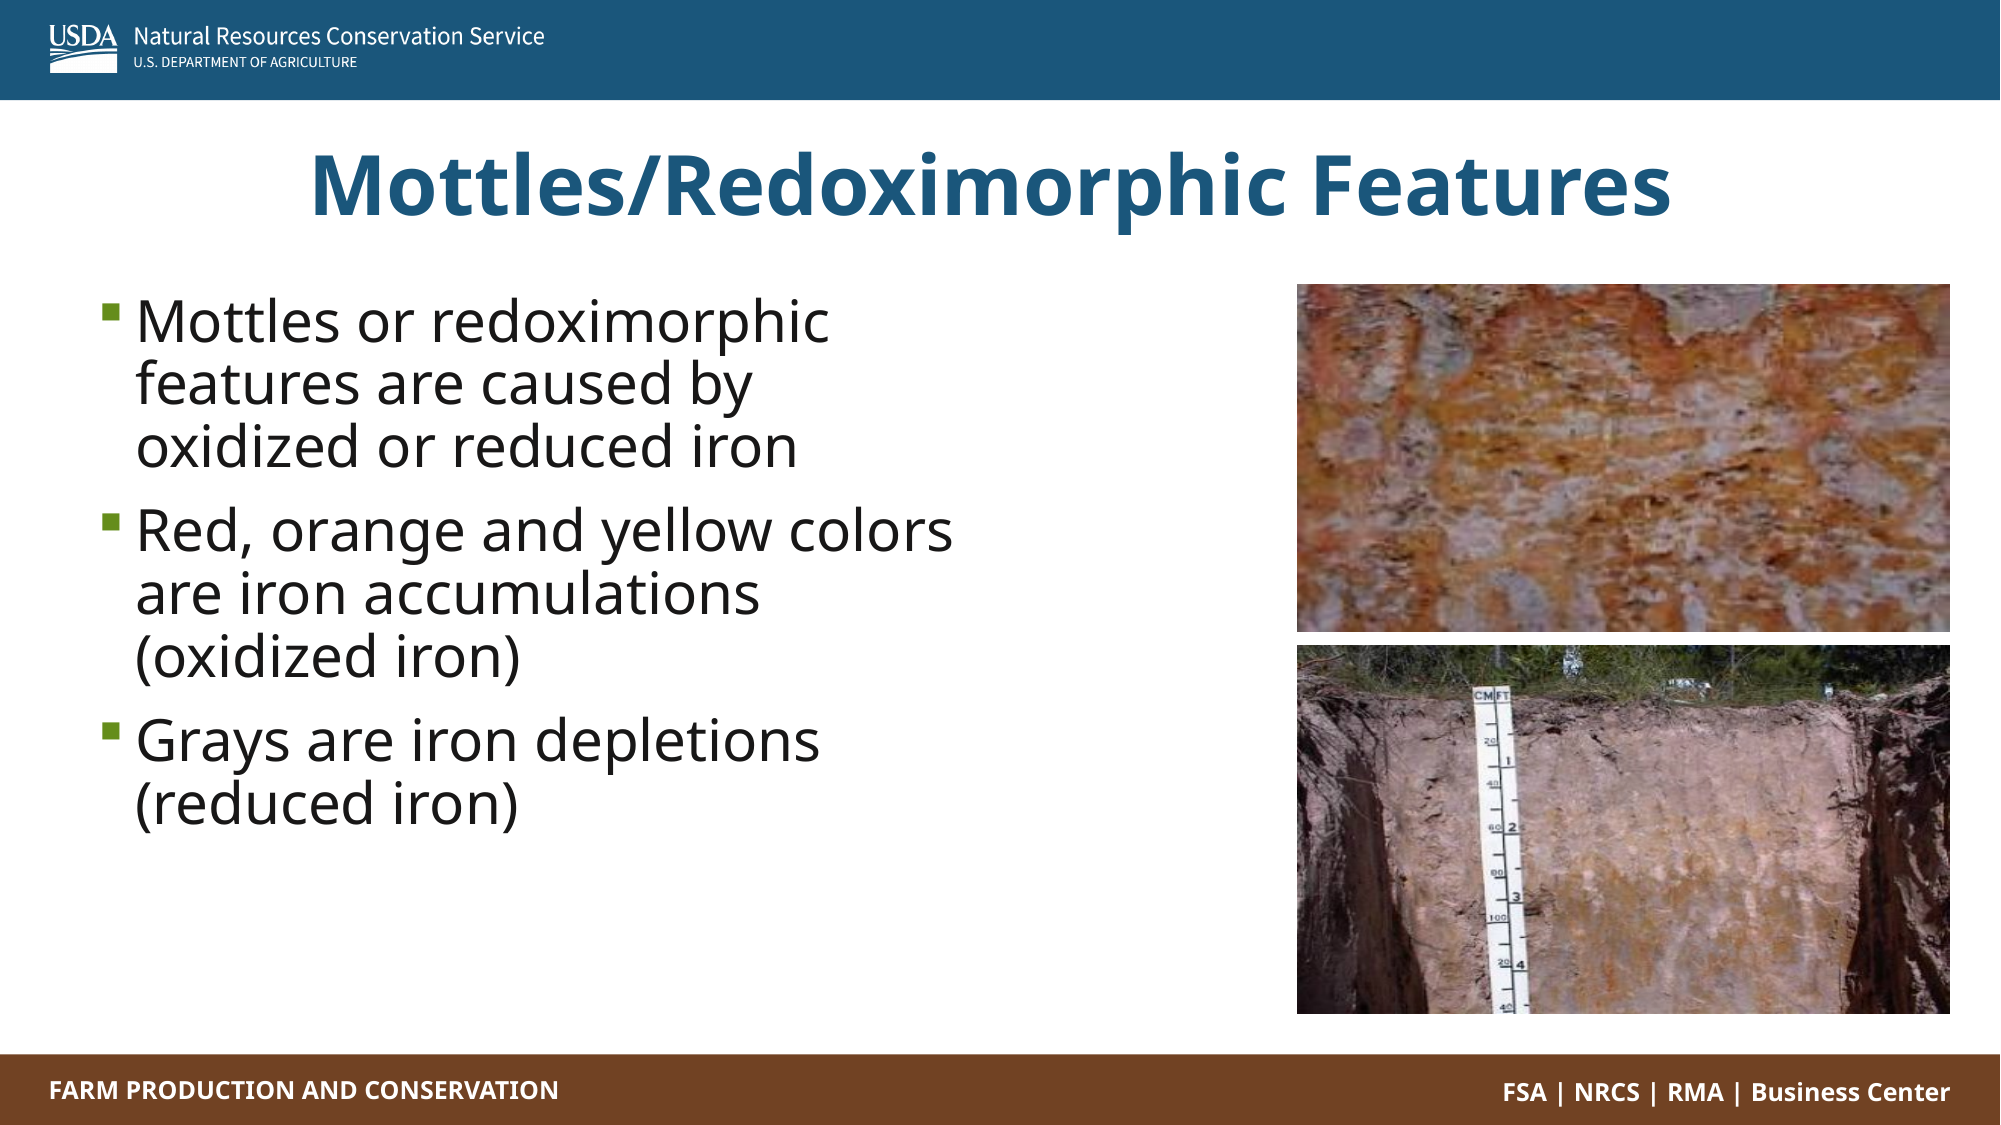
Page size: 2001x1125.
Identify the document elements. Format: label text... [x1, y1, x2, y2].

picture [1297, 645, 1950, 1014]
list Mottles/Redoximorphic Features [32, 136, 1950, 224]
picture [1297, 284, 1950, 632]
picture [49, 24, 544, 73]
list Mottles or redoximorphic features are caused by oxidized or reduced iron Red, orange and yellow colors are iron accumulations (oxidized iron) Grays are iron depletions (reduced iron) [82, 284, 1000, 1007]
